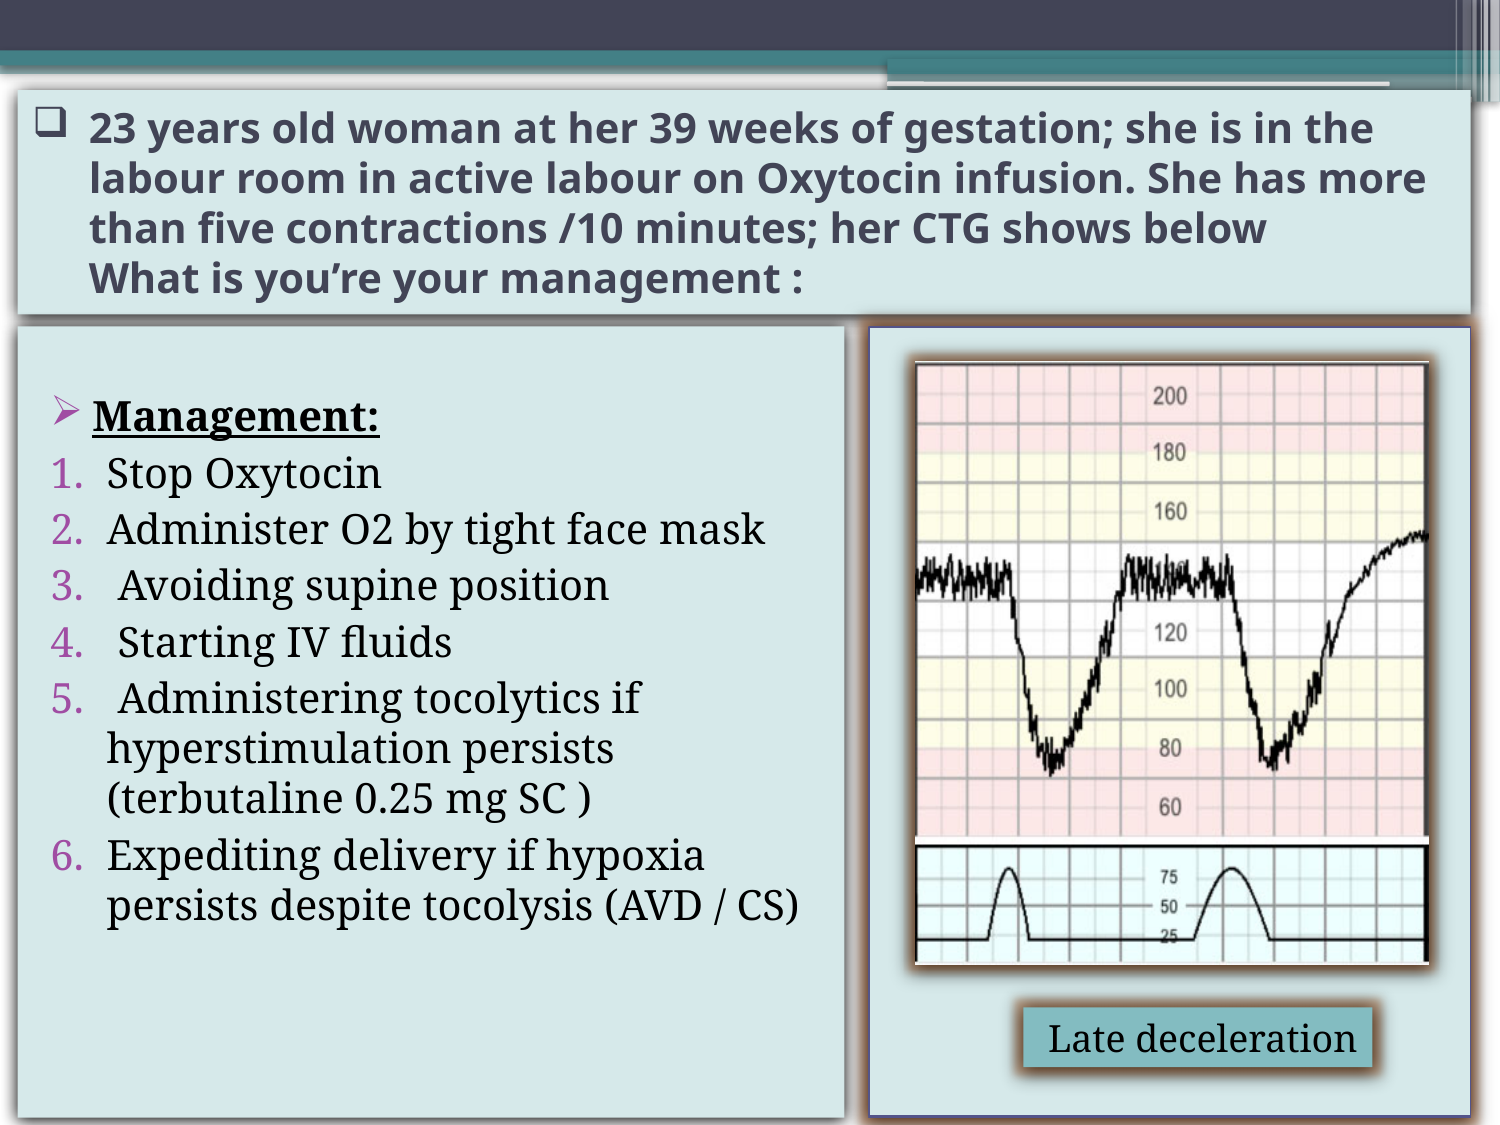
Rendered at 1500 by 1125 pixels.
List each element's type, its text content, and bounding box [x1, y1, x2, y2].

picture [867, 326, 1471, 1118]
title 23 years old woman at her 39 weeks of gestation; she is in the labour room in active labour on Oxytocin infusion. She has more than five contractions /10 minutes; her CTG shows below What is you’re your management : [17, 90, 1471, 315]
list Management: Stop Oxytocin Administer O2 by tight face mask Avoiding supine position Starting IV fluids Administering tocolytics if hyperstimulation persists (terbutaline 0.25 mg SC ) Expediting delivery if hypoxia persists despite tocolysis (AVD / CS) [17, 326, 845, 1118]
